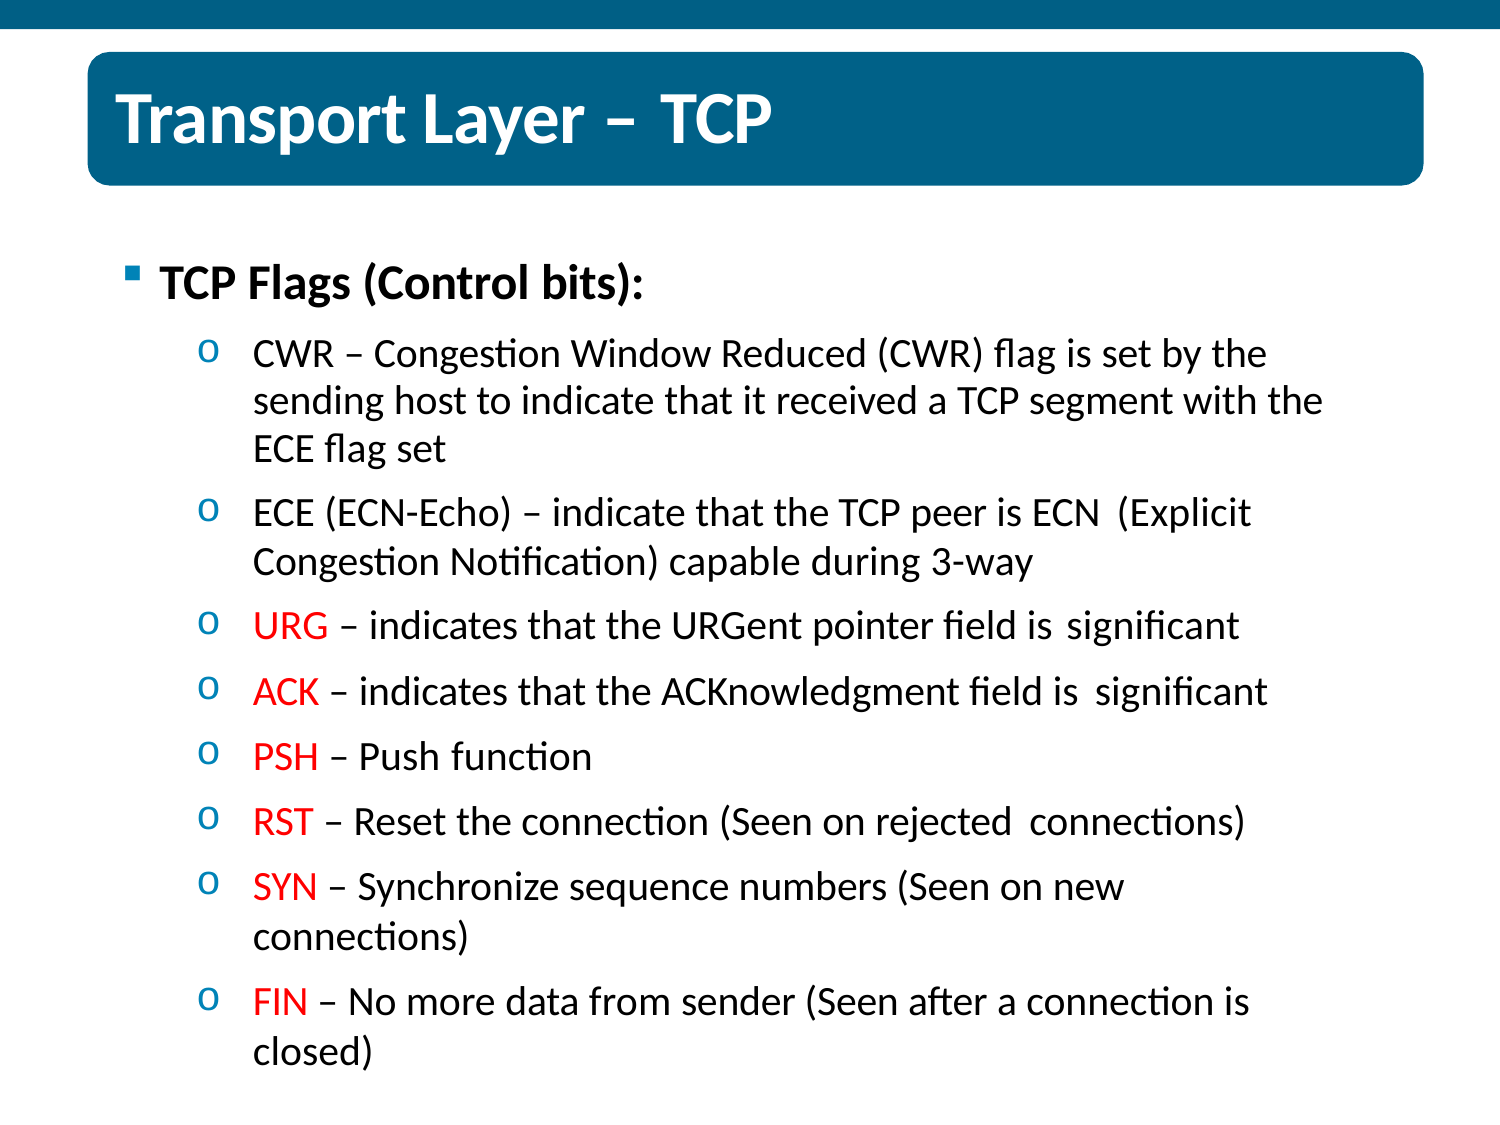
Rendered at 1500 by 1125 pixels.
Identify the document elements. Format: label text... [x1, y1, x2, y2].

title Transport Layer – TCP [113, 66, 787, 257]
text_box TCP Flags (Control bits): CWR – Congestion Window Reduced (CWR) flag is set by the sending host to indicate that it received a TCP segment with the ECE flag set ECE (ECN-Echo) – indicate that the TCP peer is ECN (Explicit Congestion Notification) capable during 3-way URG – indicates that the URGent pointer field is significant ACK – indicates that the ACKnowledgment field is significant PSH – Push function RST – Reset the connection (Seen on rejected connections) SYN – Synchronize sequence numbers (Seen on new connections) FIN – No more data from sender (Seen after a connection is closed) [119, 227, 1395, 1075]
text_box [87, 51, 1424, 186]
